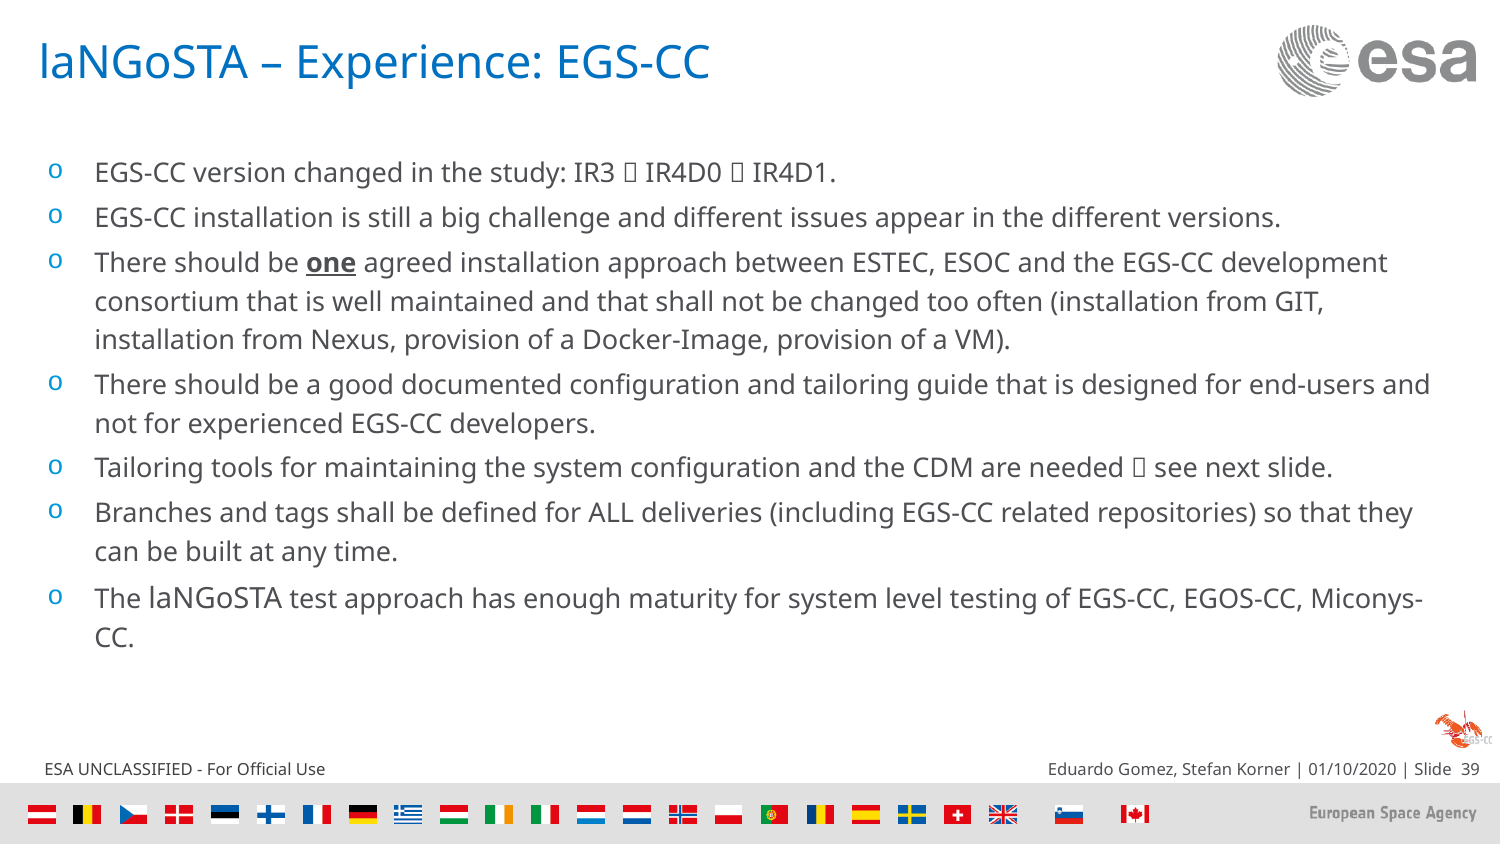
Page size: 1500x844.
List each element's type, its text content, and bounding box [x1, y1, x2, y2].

title laNGoSTA – Experience: EGS-CC [23, 24, 1275, 96]
picture [1435, 709, 1492, 748]
picture [0, 783, 1500, 844]
list EGS-CC version changed in the study: IR3  IR4D0  IR4D1. EGS-CC installation is still a big challenge and different issues appear in the different versions. There should be one agreed installation approach between ESTEC, ESOC and the EGS-CC development consortium that is well maintained and that shall not be changed too often (installation from GIT, installation from Nexus, provision of a Docker-Image, provision of a VM). There should be a good documented configuration and tailoring guide that is designed for end-users and not for experienced EGS-CC developers. Tailoring tools for maintaining the system configuration and the CDM are needed  see next slide. Branches and tags shall be defined for ALL deliveries (including EGS-CC related repositories) so that they can be built at any time. The laNGoSTA test approach has enough maturity for system level testing of EGS-CC, EGOS-CC, Miconys-CC. [32, 141, 1468, 730]
picture [1277, 25, 1477, 109]
